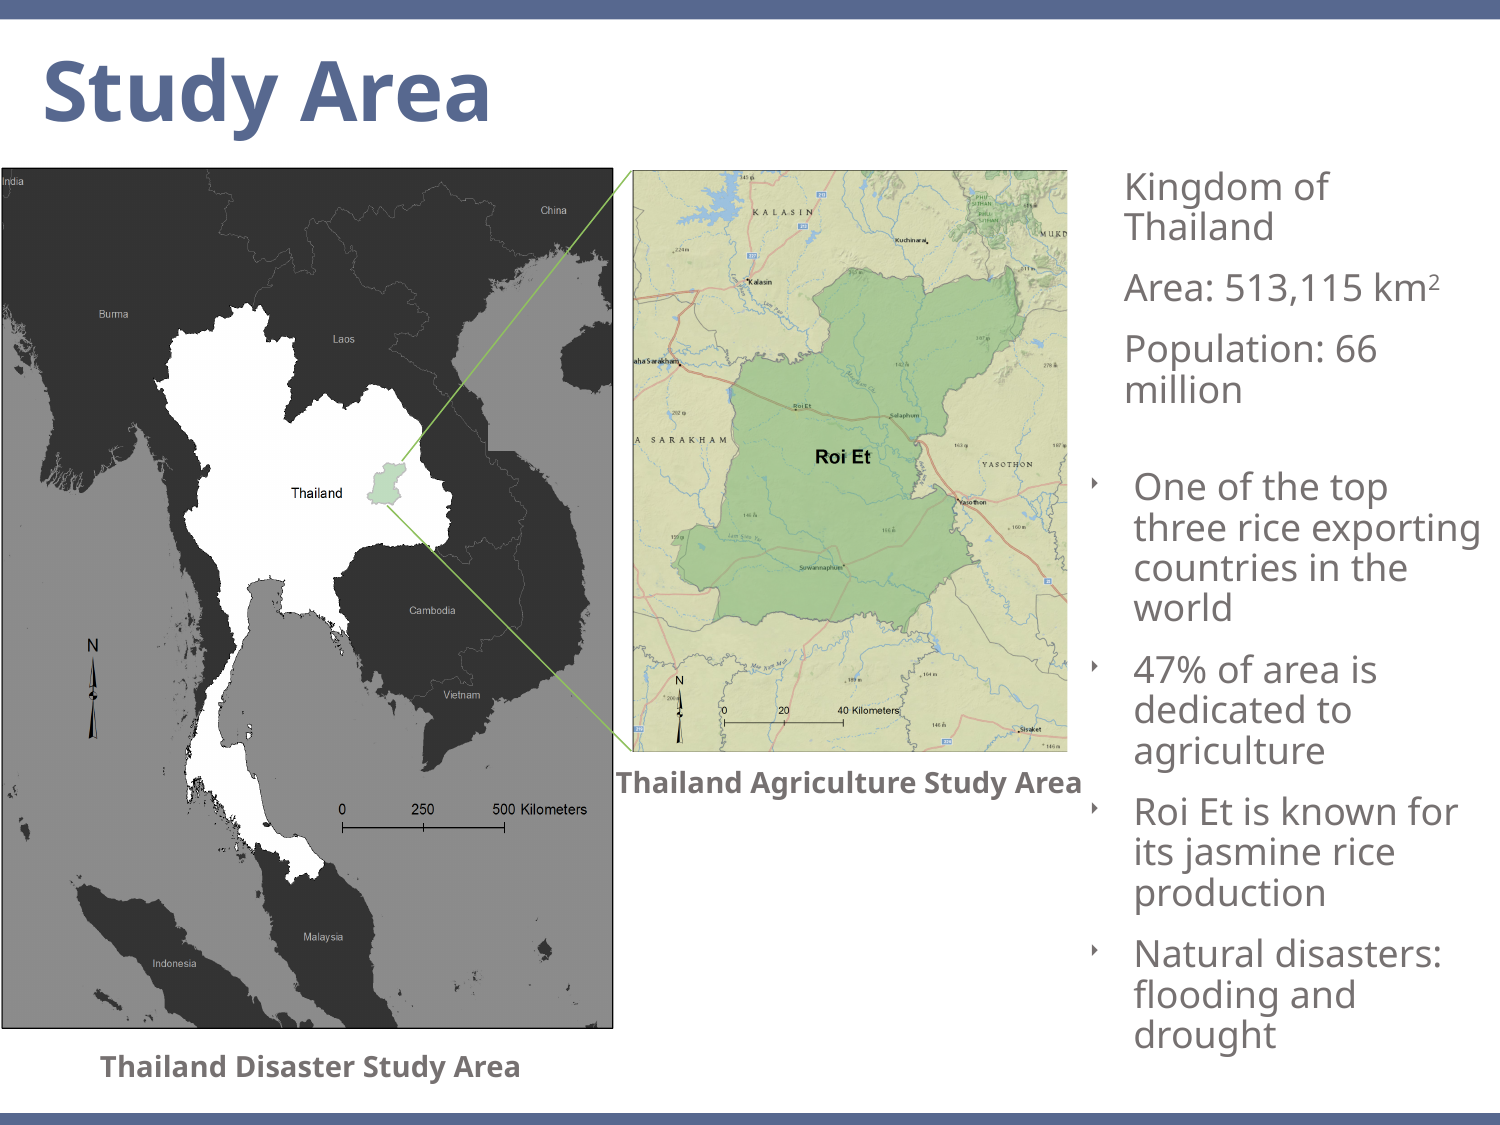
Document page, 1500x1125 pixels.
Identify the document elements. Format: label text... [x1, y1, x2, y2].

text_box One of the top three rice exporting countries in the world 47% of area is dedicated to agriculture Roi Et is known for its jasmine rice production Natural disasters: flooding and drought [1071, 460, 1500, 1064]
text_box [386, 505, 632, 752]
picture [0, 160, 617, 1031]
picture [631, 170, 1068, 752]
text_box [401, 170, 632, 462]
text_box Thailand Disaster Study Area [85, 1041, 545, 1092]
text_box Thailand Agriculture Study Area [621, 756, 1098, 807]
list Study Area [26, 33, 690, 147]
list Kingdom of Thailand Area: 513,115 km2 Population: 66 million [1108, 160, 1476, 337]
